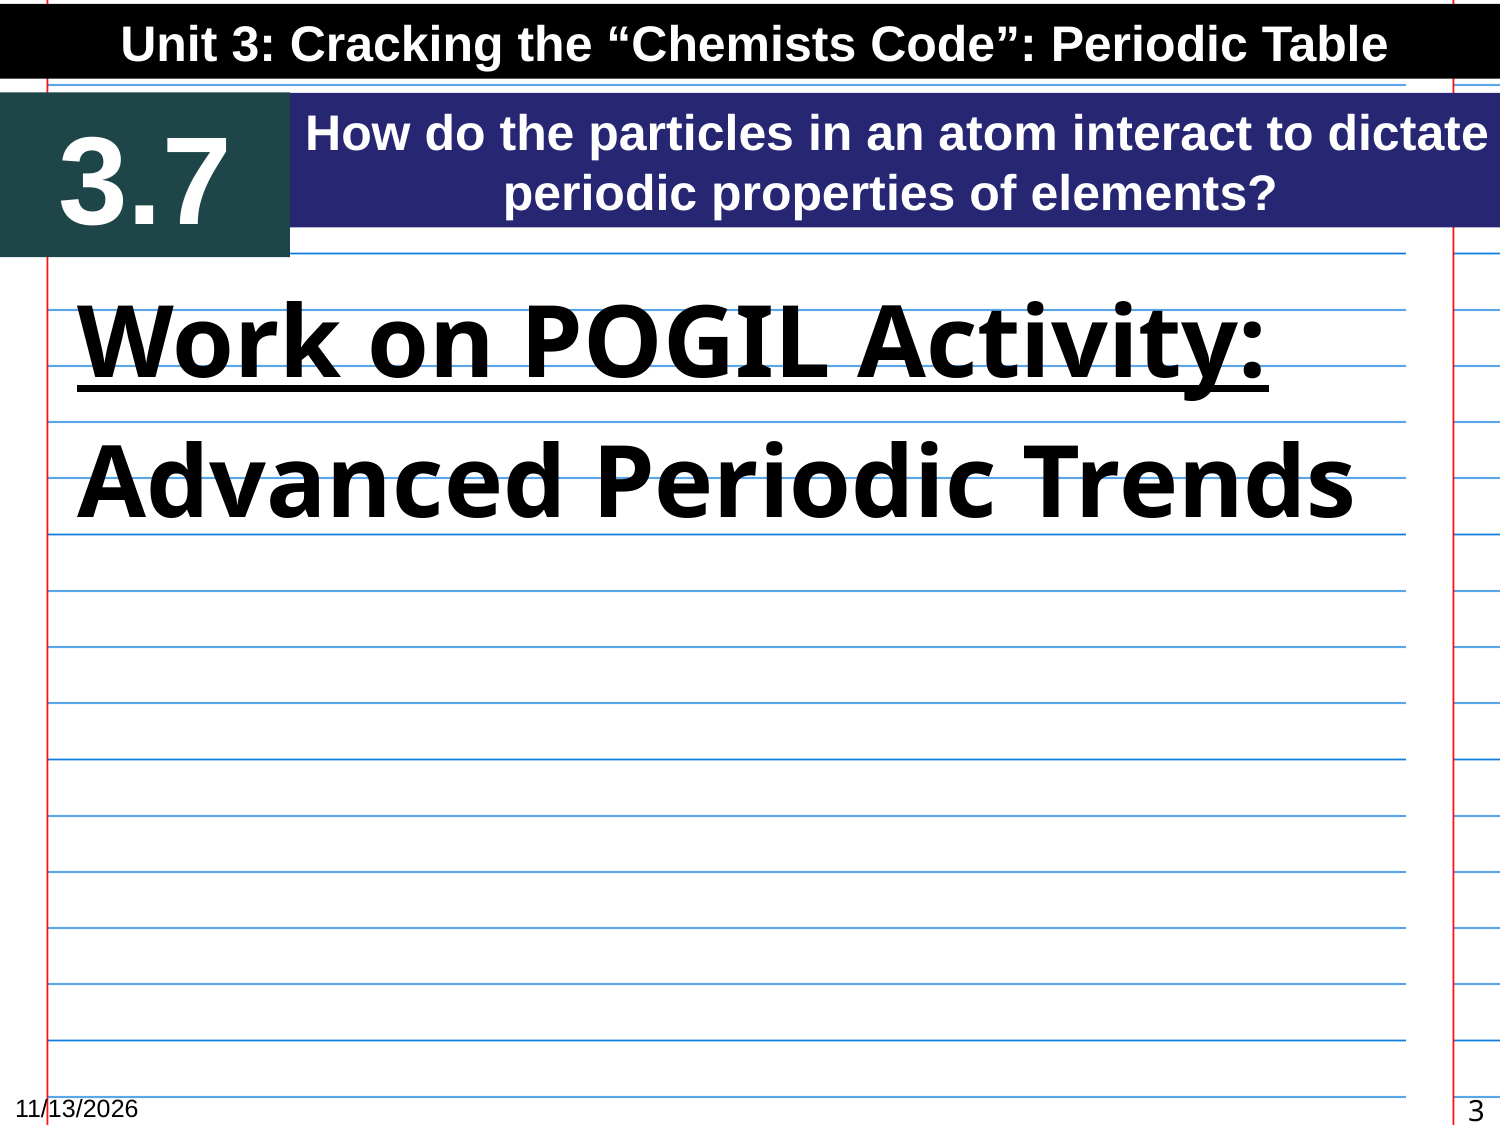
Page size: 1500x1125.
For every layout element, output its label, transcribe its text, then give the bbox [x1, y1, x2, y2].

picture [0, 79, 1500, 92]
text_box Work on POGIL Activity: Advanced Periodic Trends [62, 270, 1463, 1063]
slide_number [0, 1084, 350, 1125]
text_box How do the particles in an atom interact to dictate periodic properties of elements? [290, 92, 1500, 228]
slide_number 3 [1149, 1084, 1500, 1125]
picture [0, 228, 1500, 1125]
text_box [1463, 274, 1498, 1018]
text_box Unit 3: Cracking the “Chemists Code”: Periodic Table [0, 3, 1500, 79]
text_box 3.7 [0, 92, 290, 258]
